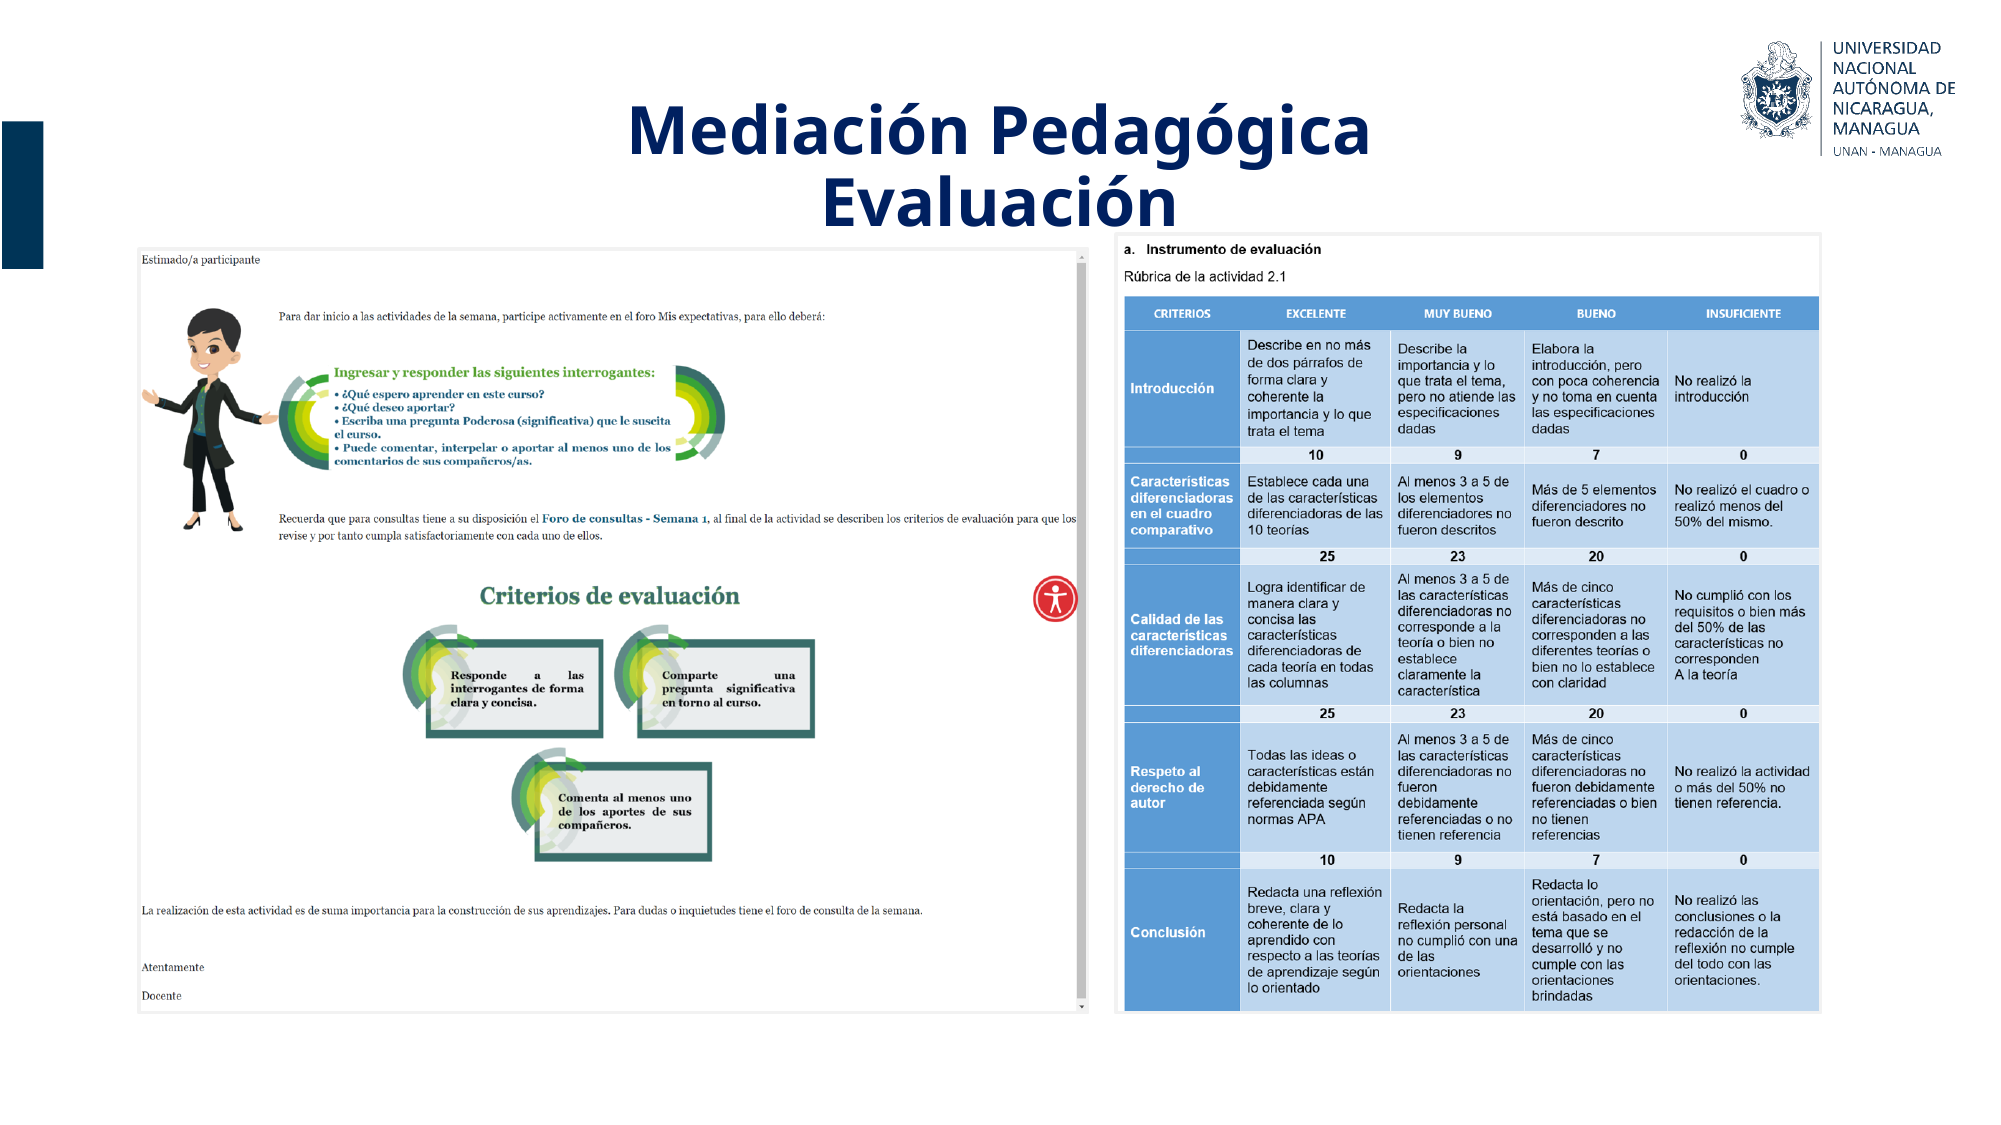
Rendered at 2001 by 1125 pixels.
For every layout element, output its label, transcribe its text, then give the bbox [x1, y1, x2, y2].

text_box [1, 120, 44, 270]
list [137, 247, 1089, 1014]
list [1114, 231, 1822, 1014]
title Mediación Pedagógica Evaluación [137, 59, 1863, 278]
picture [1719, 20, 1976, 180]
